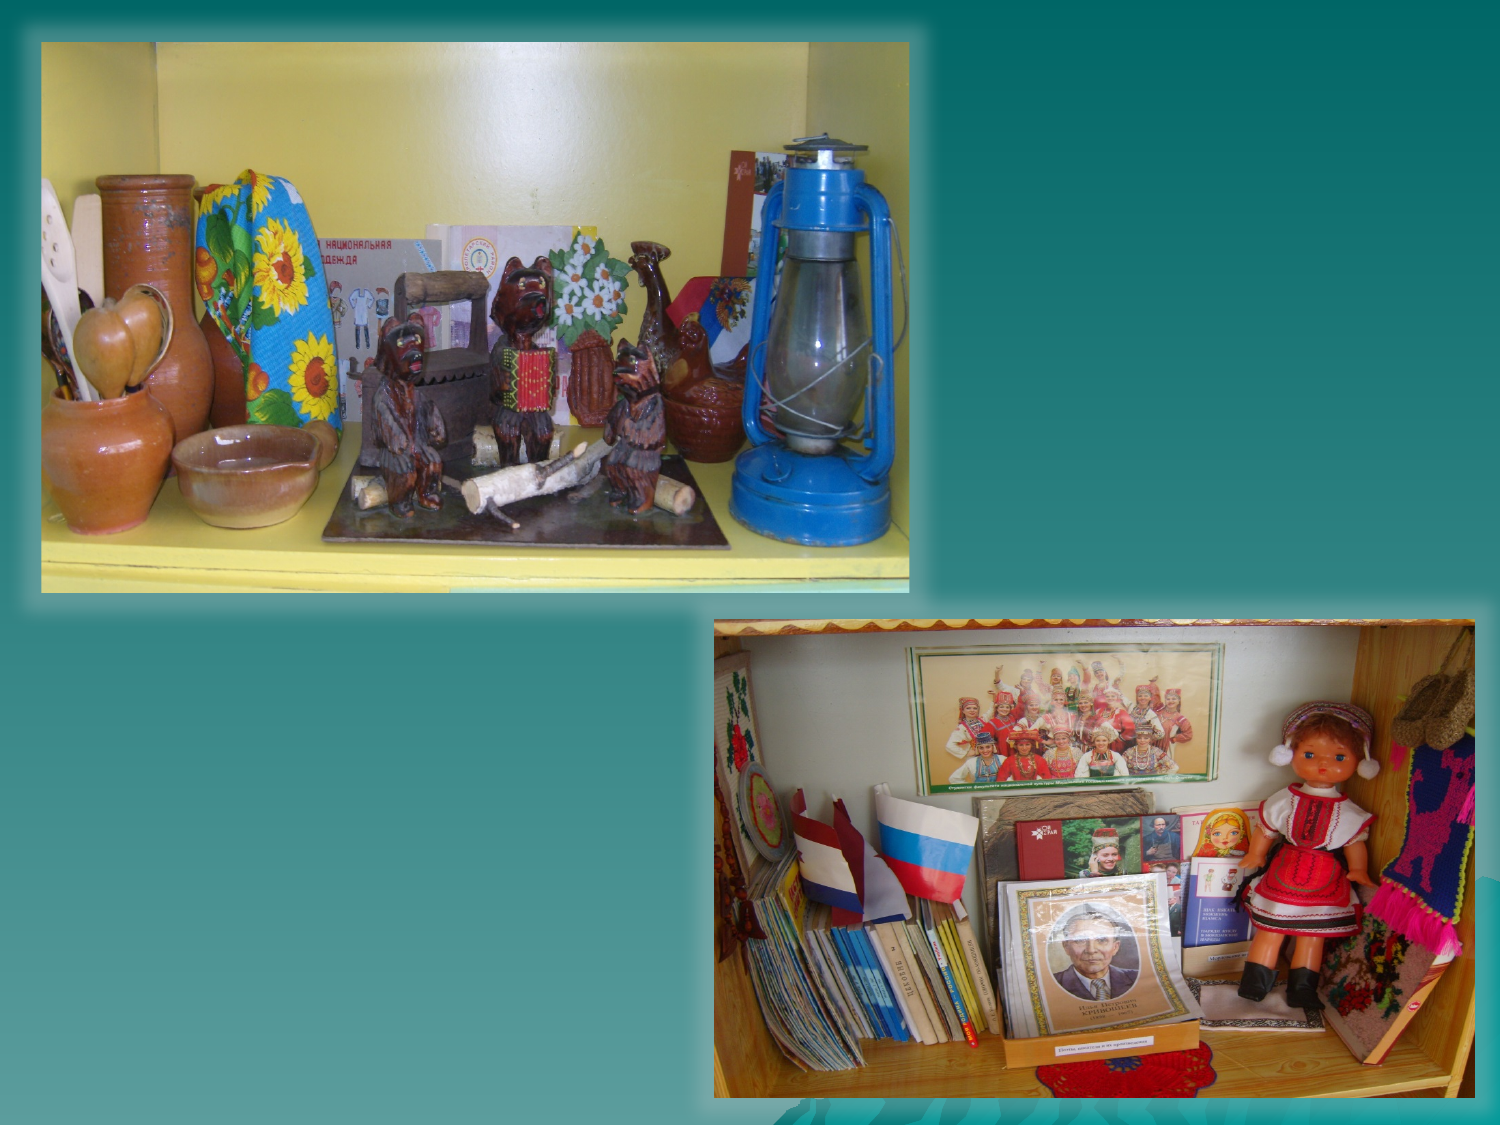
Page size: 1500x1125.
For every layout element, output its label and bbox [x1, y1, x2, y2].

picture [714, 618, 1475, 1098]
picture [41, 42, 910, 593]
